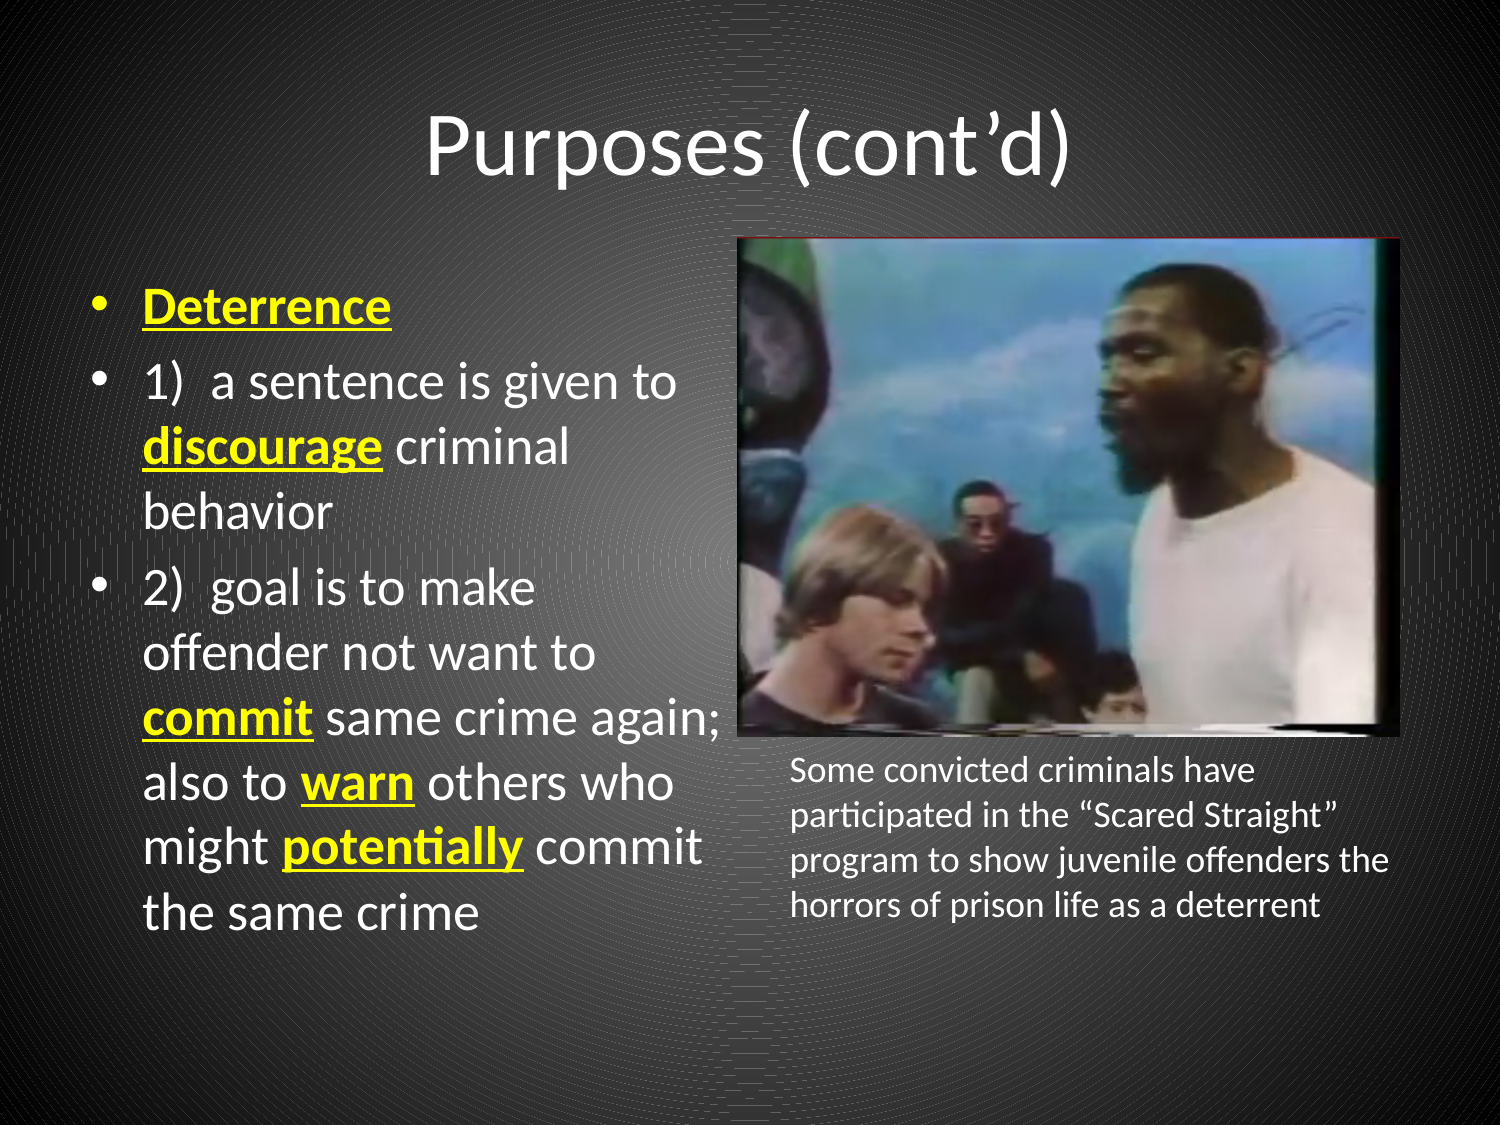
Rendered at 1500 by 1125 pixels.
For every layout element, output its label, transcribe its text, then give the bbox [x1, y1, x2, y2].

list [737, 237, 1401, 737]
title Purposes (cont’d) [75, 45, 1425, 233]
list Deterrence 1) a sentence is given to discourage criminal behavior 2) goal is to make offender not want to commit same crime again; also to warn others who might potentially commit the same crime [75, 262, 738, 1005]
text_box Some convicted criminals have participated in the “Scared Straight” program to show juvenile offenders the horrors of prison life as a deterrent [774, 737, 1438, 933]
